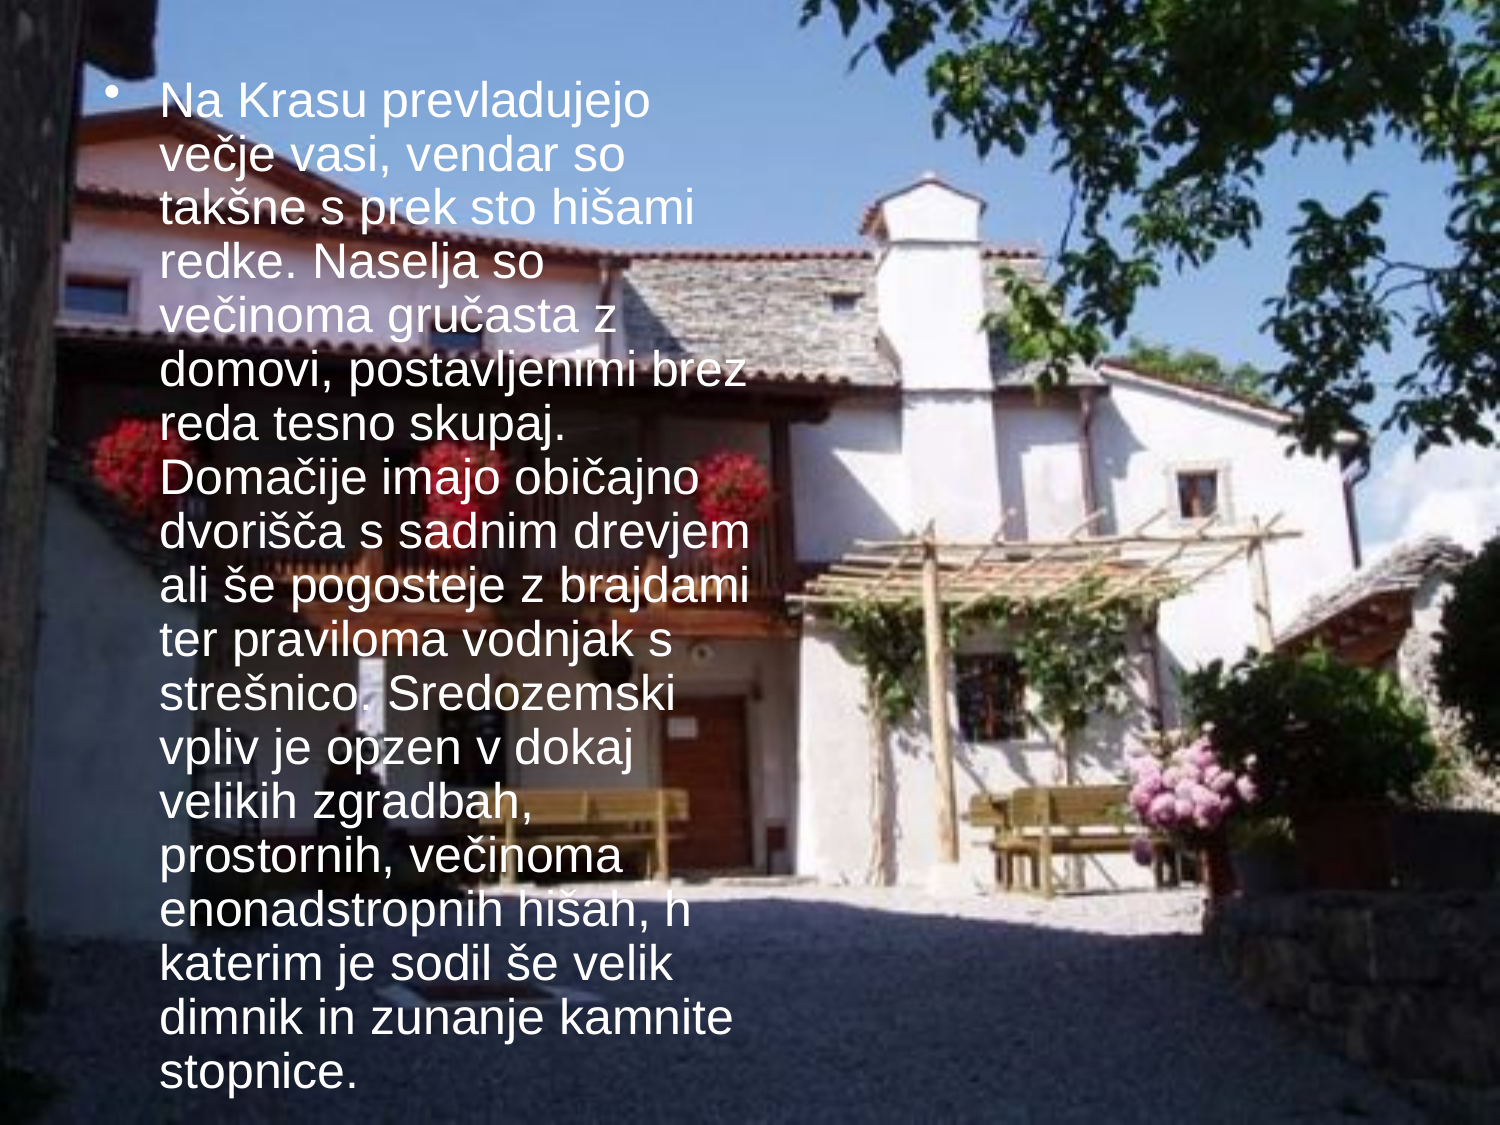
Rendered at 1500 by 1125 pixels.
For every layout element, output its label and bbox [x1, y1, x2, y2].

list [0, 0, 1500, 1125]
